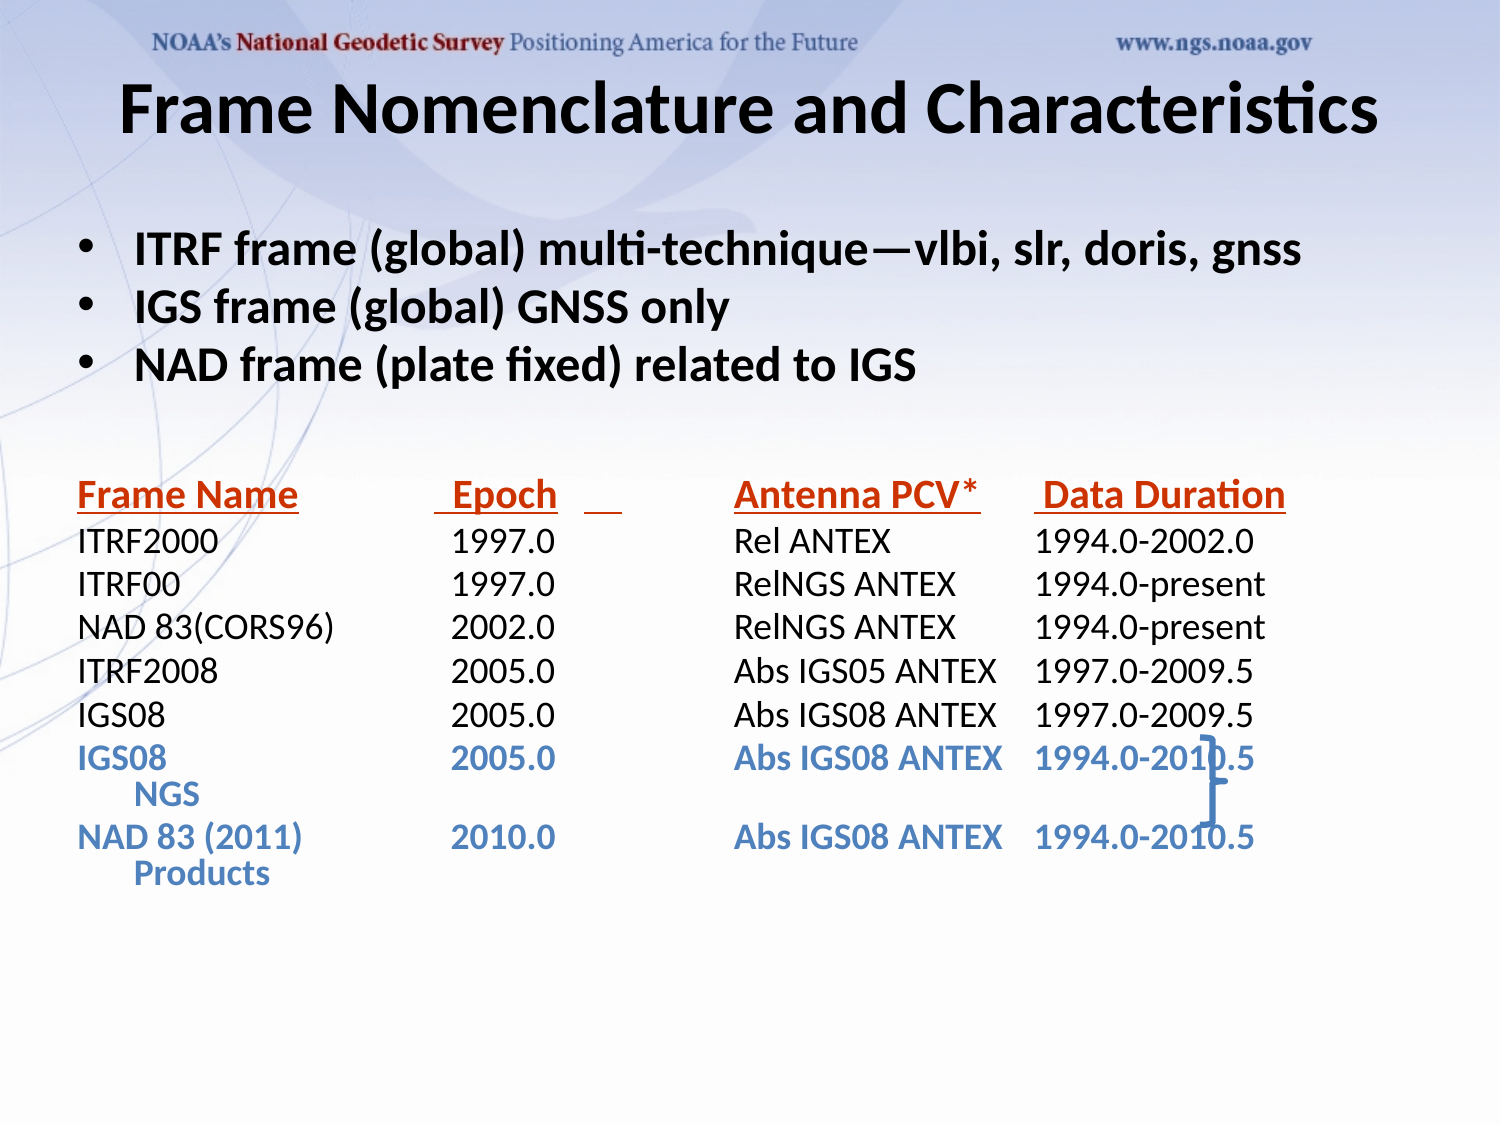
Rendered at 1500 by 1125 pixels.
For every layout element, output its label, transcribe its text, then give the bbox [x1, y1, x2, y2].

picture [0, 0, 1500, 1125]
text_box [1199, 736, 1226, 826]
title Frame Nomenclature and Characteristics [74, 44, 1426, 163]
list ITRF frame (global) multi-technique—vlbi, slr, doris, gnss IGS frame (global) GNSS only NAD frame (plate fixed) related to IGS Frame Name Epoch Antenna PCV* Data Duration ITRF2000 1997.0 Rel ANTEX 1994.0-2002.0 ITRF00 1997.0 RelNGS ANTEX 1994.0-present NAD 83(CORS96) 2002.0 RelNGS ANTEX 1994.0-present ITRF2008 2005.0 Abs IGS05 ANTEX 1997.0-2009.5 IGS08 2005.0 Abs IGS08 ANTEX 1997.0-2009.5 IGS08 2005.0 Abs IGS08 ANTEX 1994.0-2010.5 NGS NAD 83 (2011) 2010.0 Abs IGS08 ANTEX 1994.0-2010.5 Products [62, 149, 1413, 893]
